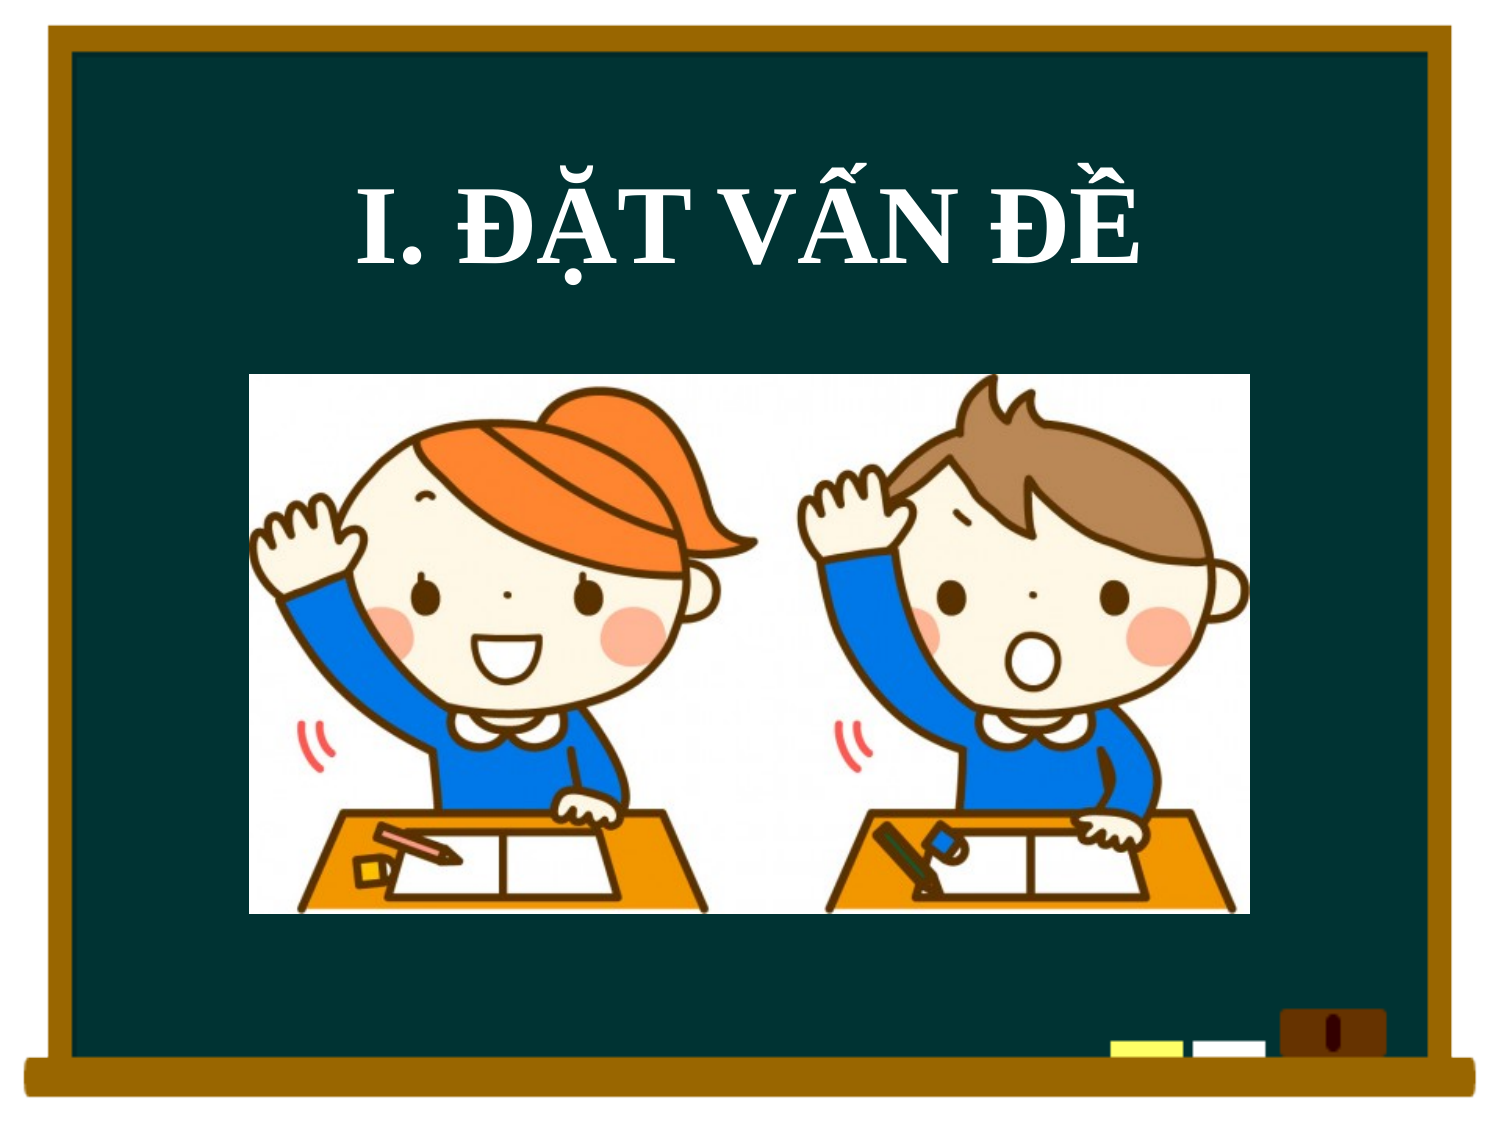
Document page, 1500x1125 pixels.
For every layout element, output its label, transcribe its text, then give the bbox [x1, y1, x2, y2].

title I. ĐẶT VẤN ĐỀ [75, 125, 1425, 313]
picture [0, 0, 1500, 1125]
